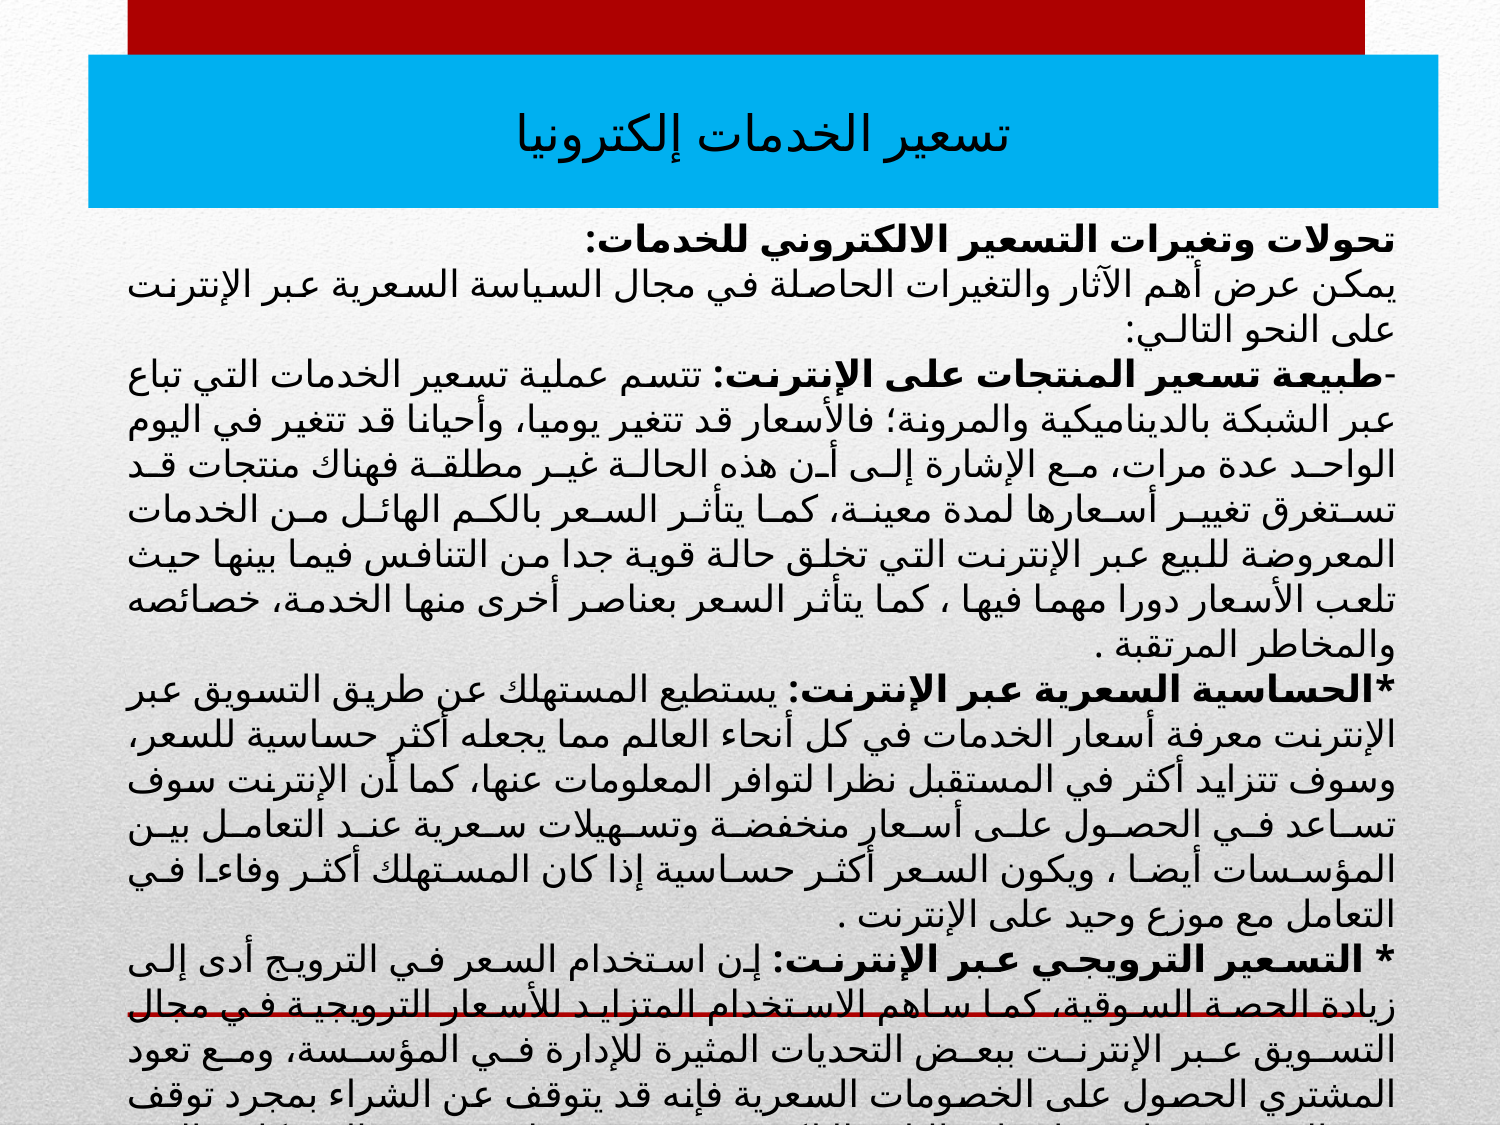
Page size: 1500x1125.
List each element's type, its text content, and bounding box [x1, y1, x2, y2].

text_box تسعير الخدمات إلكترونيا [88, 54, 1439, 208]
text_box تحولات وتغيرات التسعير الالكتروني للخدمات: يمكن عرض أهم الآثار والتغيرات الحاصلة في مجال السياسة السعرية عبر الإنترنت على النحو التالـي: -طبيعة تسعير المنتجات على الإنترنت: تتسم عملية تسعير الخدمات التي تباع عبر الشبكة بالديناميكية والمرونة؛ فالأسعار قد تتغير يوميا، وأحيانا قد تتغير في اليوم الواحد عدة مرات، مع الإشارة إلى أن هذه الحالة غير مطلقة فهناك منتجات قد تستغرق تغيير أسعارها لمدة معينة، كما يتأثر السعر بالكم الهائل من الخدمات المعروضة للبيع عبر الإنترنت التي تخلق حالة قوية جدا من التنافس فيما بينها حيث تلعب الأسعار دورا مهما فيها ، كما يتأثر السعر بعناصر أخرى منها الخدمة، خصائصه والمخاطر المرتقبة . *الحساسية السعرية عبر الإنترنت: يستطيع المستهلك عن طريق التسويق عبر الإنترنت معرفة أسعار الخدمات في كل أنحاء العالم مما يجعله أكثر حساسية للسعر، وسوف تتزايد أكثر في المستقبل نظرا لتوافر المعلومات عنها، كما أن الإنترنت سوف تساعد في الحصول على أسعار منخفضة وتسهيلات سعرية عند التعامل بين المؤسسات أيضا ، ويكون السعر أكثر حساسية إذا كان المستهلك أكثر وفاءا في التعامل مع موزع وحيد على الإنترنت . * التسعير الترويجي عبر الإنترنت: إن استخدام السعر في الترويج أدى إلى زيادة الحصة السوقية، كما ساهم الاستخدام المتزايد للأسعار الترويجية في مجال التسويق عبر الإنترنت ببعض التحديات المثيرة للإدارة في المؤسسة، ومع تعود المشتري الحصول على الخصومات السعرية فإنه قد يتوقف عن الشراء بمجرد توقف هذه العروض، وباختصار فإن البائع الإلكتروني سوف يواجه نفس المشكلات التي تواجه البائع التقليدي وربما أكثر، وبالتالي فإن وجود استراتيجية للربط بين الأسواق المستهدفة وعناصر المزيج التسويقي المناسب تمثل المفتاح الرئيسي لتحقيق النجاح . [112, 208, 1412, 1125]
